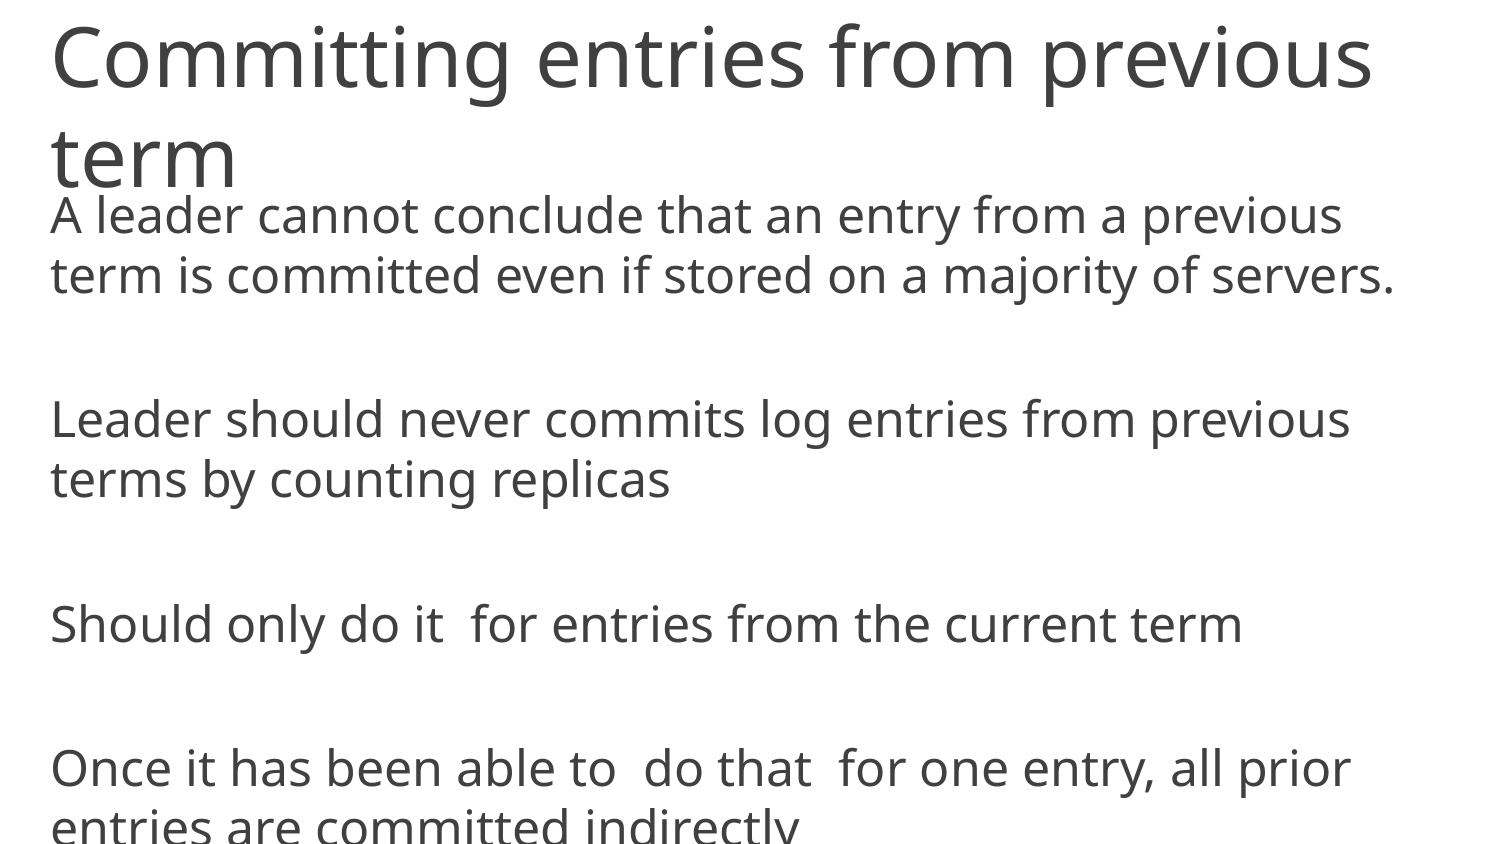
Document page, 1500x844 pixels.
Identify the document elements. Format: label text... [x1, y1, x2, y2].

list A leader cannot conclude that an entry from a previous term is committed even if stored on a majority of servers. Leader should never commits log entries from previous terms by counting replicas Should only do it for entries from the current term Once it has been able to do that for one entry, all prior entries are committed indirectly [35, 175, 1448, 784]
title Committing entries from previous term [35, 33, 1500, 175]
